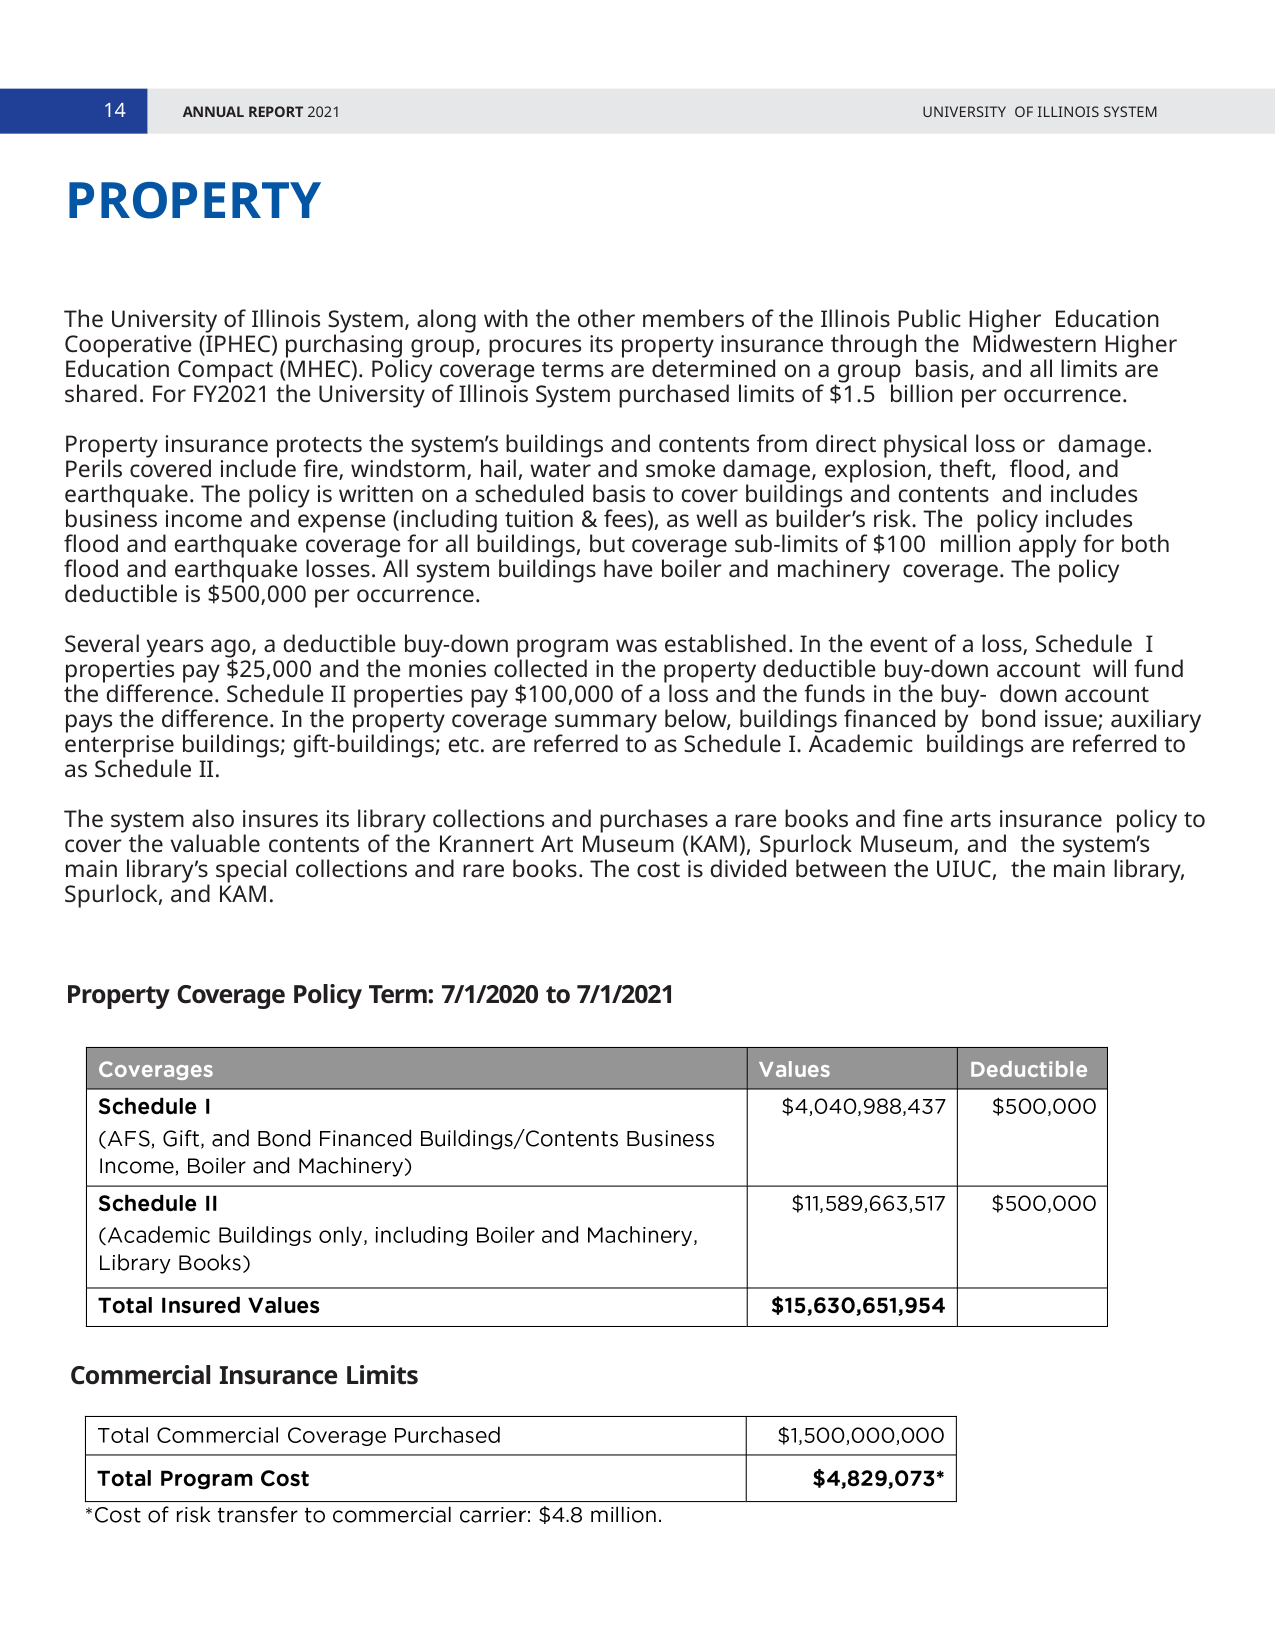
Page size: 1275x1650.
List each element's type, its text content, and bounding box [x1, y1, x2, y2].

picture [84, 1415, 958, 1524]
text_box [654, 88, 1275, 134]
picture [85, 1046, 1108, 1327]
text_box Commercial Insurance Limits [67, 1357, 441, 1390]
text_box [0, 88, 147, 134]
text_box 14 [101, 95, 127, 122]
text_box [147, 88, 654, 134]
text_box The University of Illinois System, along with the other members of the Illinois Public Higher Education Cooperative (IPHEC) purchasing group, procures its property insurance through the Midwestern Higher Education Compact (MHEC). Policy coverage terms are determined on a group basis, and all limits are shared. For FY2021 the University of Illinois System purchased limits of $1.5 billion per occurrence. Property insurance protects the system’s buildings and contents from direct physical loss or damage. Perils covered include fire, windstorm, hail, water and smoke damage, explosion, theft, flood, and earthquake. The policy is written on a scheduled basis to cover buildings and contents and includes business income and expense (including tuition & fees), as well as builder’s risk. The policy includes flood and earthquake coverage for all buildings, but coverage sub-limits of $100 million apply for both flood and earthquake losses. All system buildings have boiler and machinery coverage. The policy deductible is $500,000 per occurrence. Several years ago, a deductible buy-down program was established. In the event of a loss, Schedule I properties pay $25,000 and the monies collected in the property deductible buy-down account will fund the difference. Schedule II properties pay $100,000 of a loss and the funds in the buy- down account pays the difference. In the property coverage summary below, buildings financed by bond issue; auxiliary enterprise buildings; gift-buildings; etc. are referred to as Schedule I. Academic buildings are referred to as Schedule II. The system also insures its library collections and purchases a rare books and fine arts insurance policy to cover the valuable contents of the Krannert Art Museum (KAM), Spurlock Museum, and the system’s main library’s special collections and rare books. The cost is divided between the UIUC, the main library, Spurlock, and KAM. Property Coverage Policy Term: 7/1/2020 to 7/1/2021 [62, 302, 1207, 1009]
text_box PROPERTY [63, 166, 353, 229]
text_box UNIVERSITY OF ILLINOIS SYSTEM [920, 100, 1189, 120]
text_box ANNUAL REPORT 2021 [180, 100, 361, 120]
